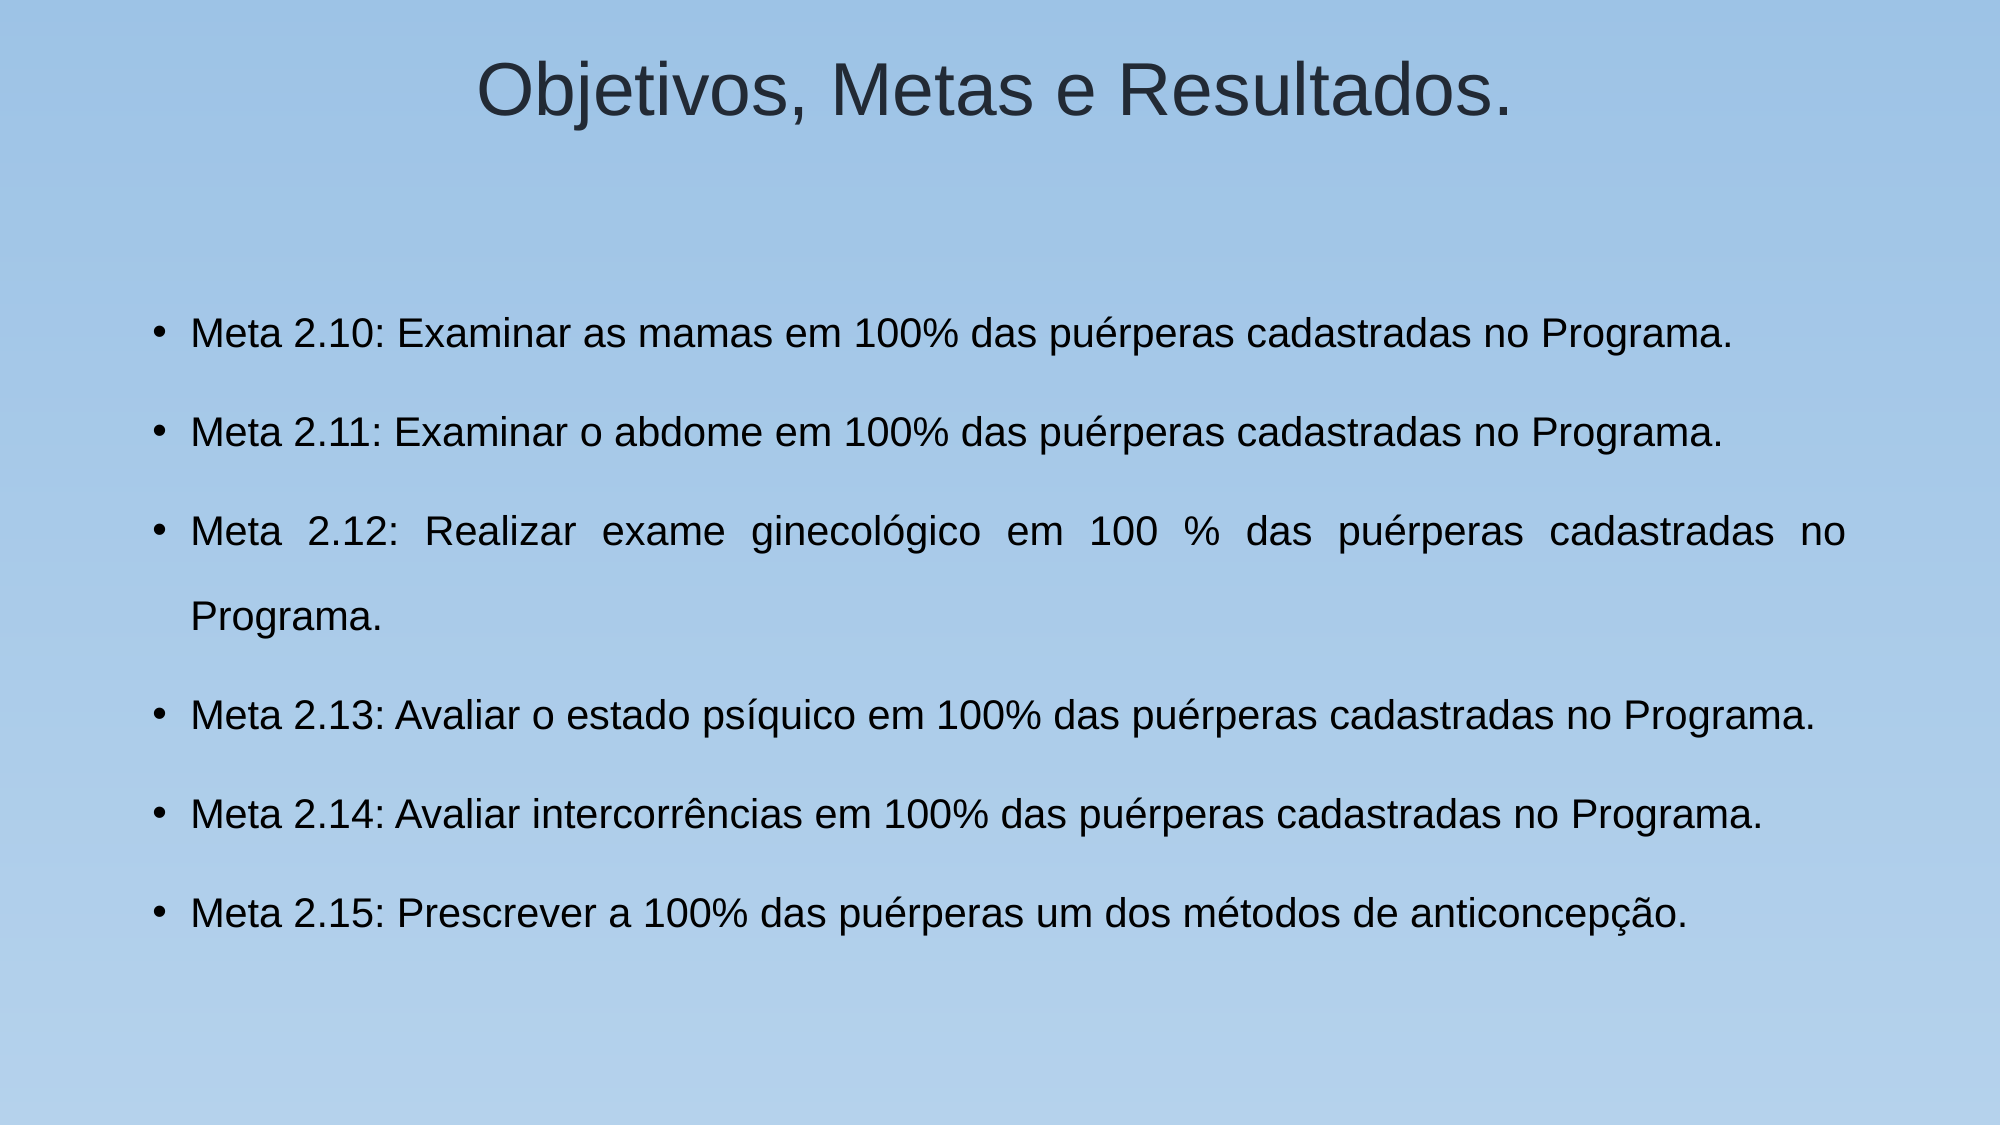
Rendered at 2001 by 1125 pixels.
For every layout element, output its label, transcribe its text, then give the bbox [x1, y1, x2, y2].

title Objetivos, Metas e Resultados. [133, 28, 1858, 155]
list Meta 2.10: Examinar as mamas em 100% das puérperas cadastradas no Programa. Meta 2.11: Examinar o abdome em 100% das puérperas cadastradas no Programa. Meta 2.12: Realizar exame ginecológico em 100 % das puérperas cadastradas no Programa. Meta 2.13: Avaliar o estado psíquico em 100% das puérperas cadastradas no Programa. Meta 2.14: Avaliar intercorrências em 100% das puérperas cadastradas no Programa. Meta 2.15: Prescrever a 100% das puérperas um dos métodos de anticoncepção. [137, 264, 1863, 1014]
